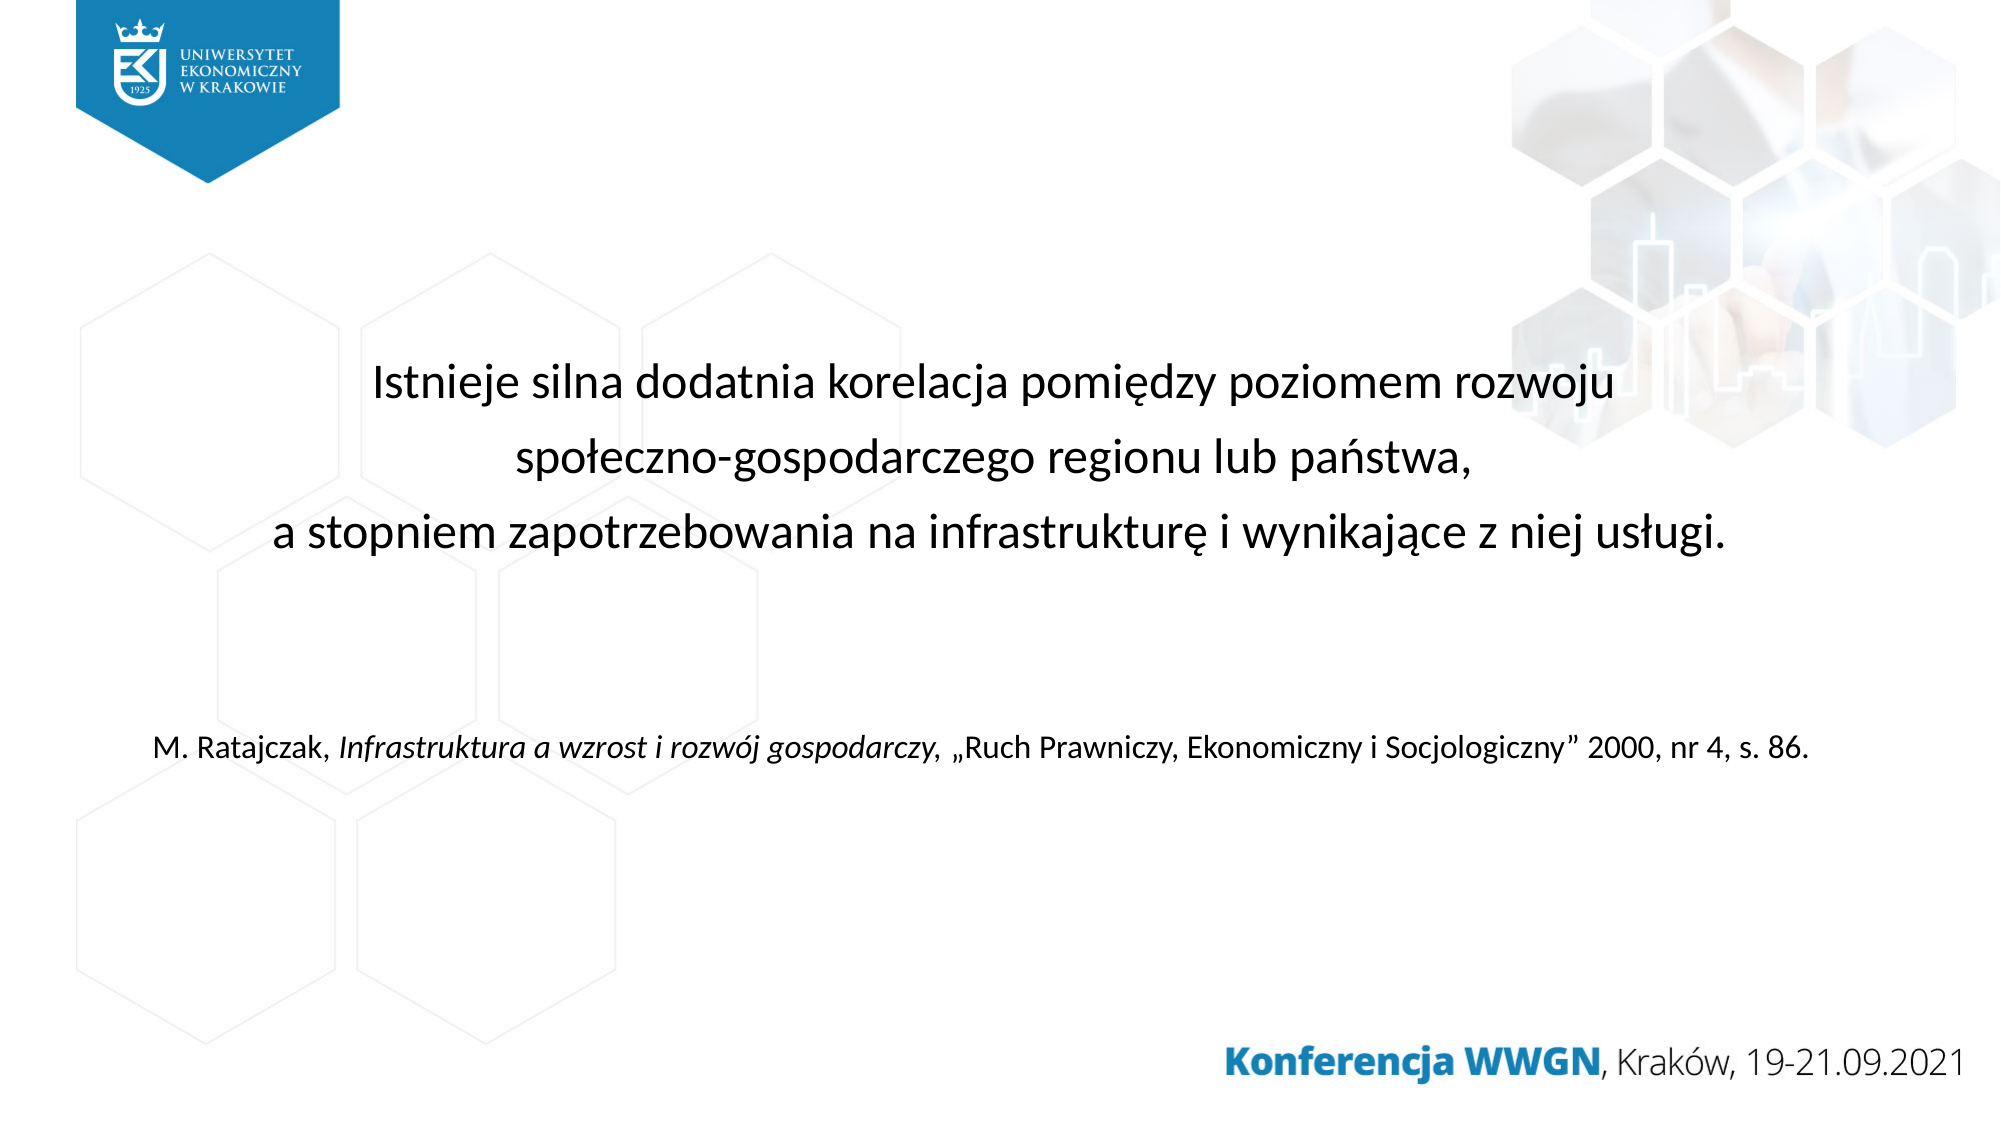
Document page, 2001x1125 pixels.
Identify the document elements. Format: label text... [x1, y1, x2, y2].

picture [0, 0, 2001, 1125]
list Istnieje silna dodatnia korelacja pomiędzy poziomem rozwoju społeczno-gospodarczego regionu lub państwa, a stopniem zapotrzebowania na infrastrukturę i wynikające z niej usługi. M. Ratajczak, Infrastruktura a wzrost i rozwój gospodarczy, „Ruch Prawniczy, Ekonomiczny i Socjologiczny” 2000, nr 4, s. 86. [137, 348, 1863, 1014]
